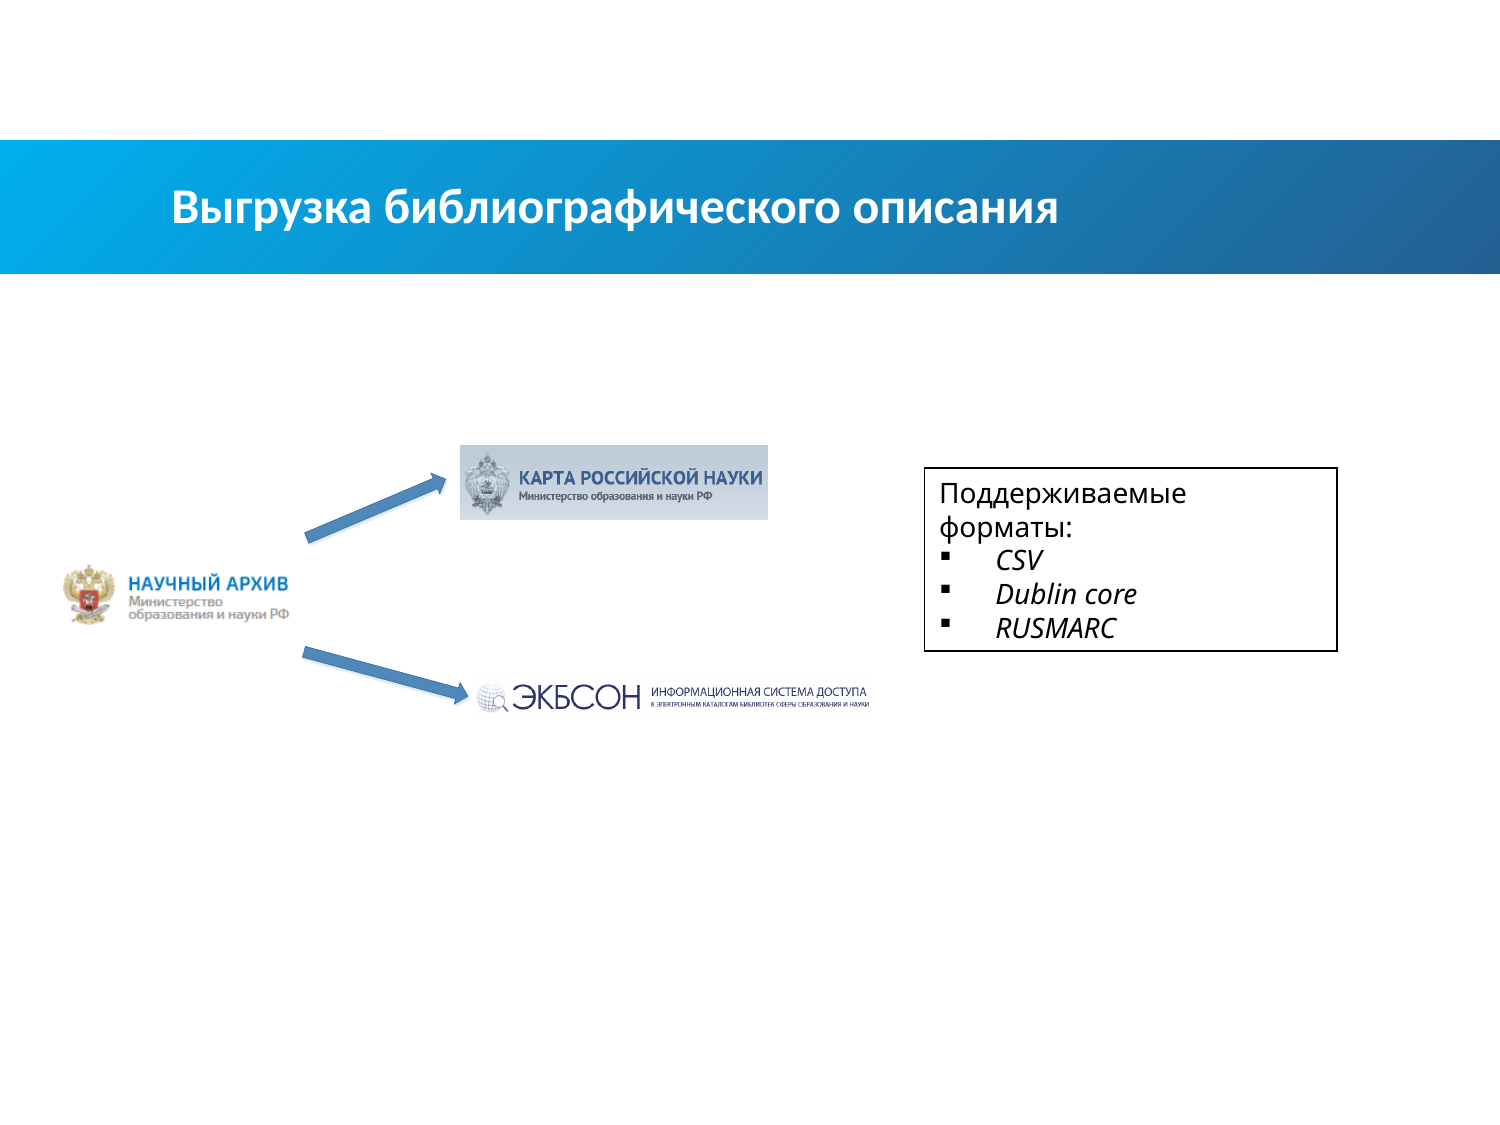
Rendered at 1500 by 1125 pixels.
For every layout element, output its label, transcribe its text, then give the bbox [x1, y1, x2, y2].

title Выгрузка библиографического описания [0, 140, 1500, 274]
text_box Поддерживаемые форматы: CSV Dublin core RUSMARC [924, 467, 1338, 652]
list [36, 443, 875, 719]
